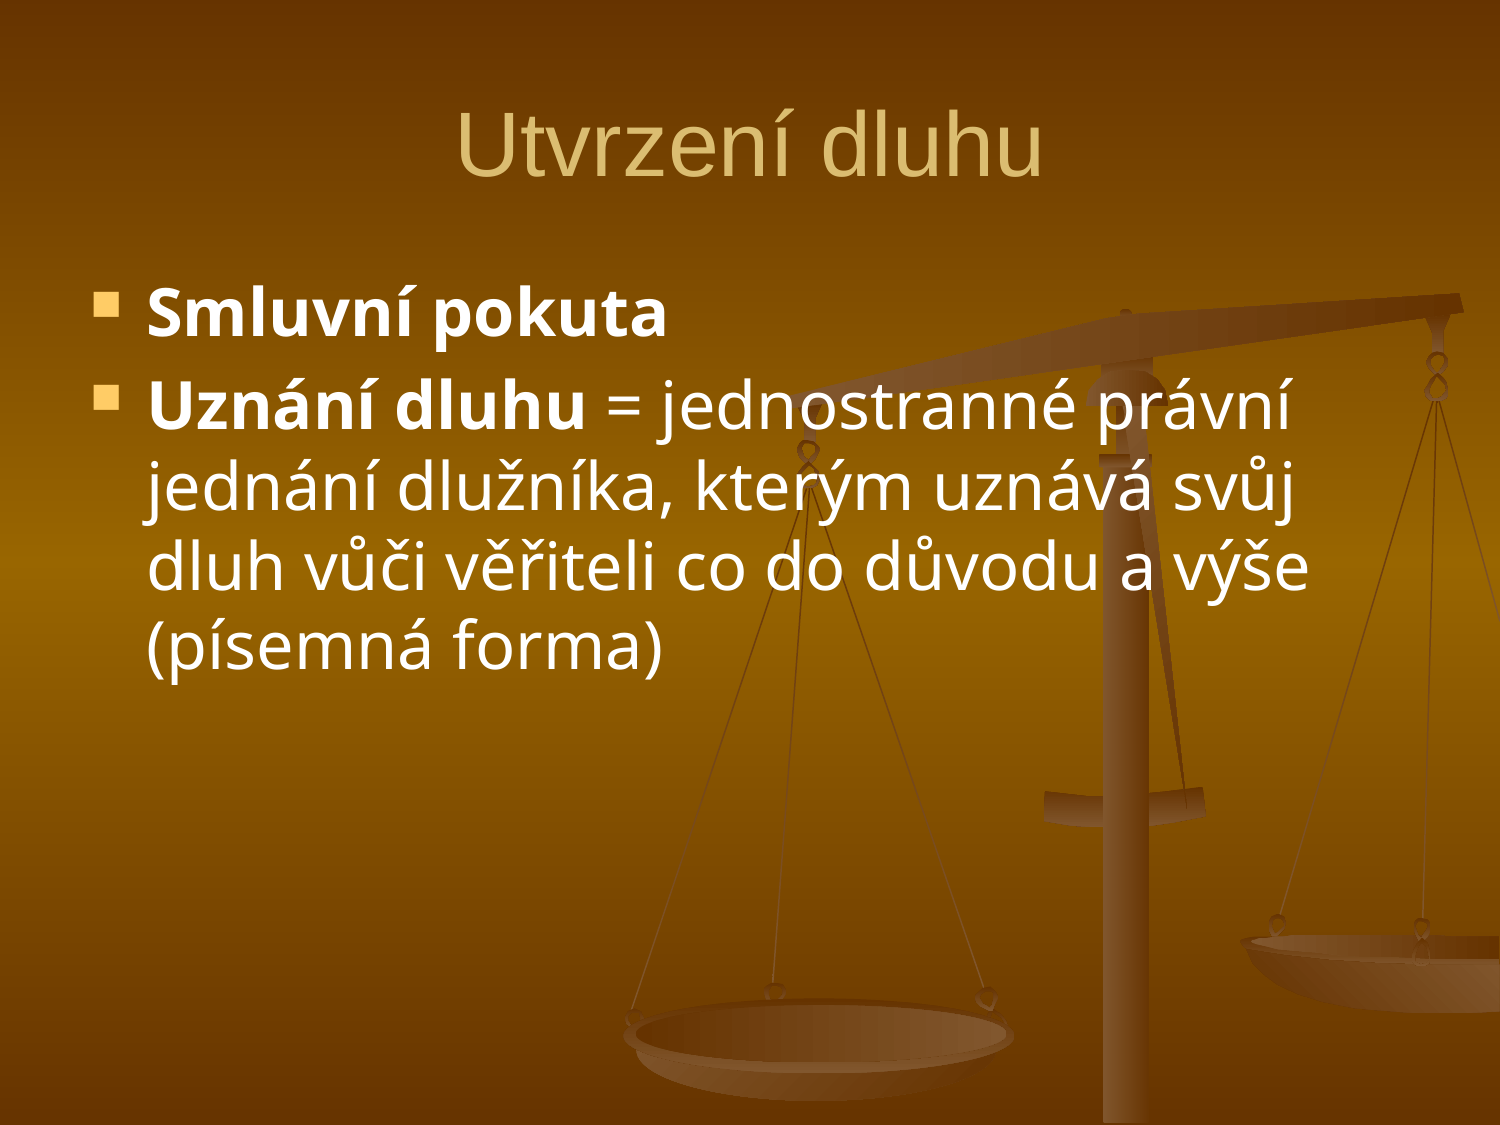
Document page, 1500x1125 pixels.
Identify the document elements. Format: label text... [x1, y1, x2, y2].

list Smluvní pokuta Uznání dluhu = jednostranné právní jednání dlužníka, kterým uznává svůj dluh vůči věřiteli co do důvodu a výše (písemná forma) [74, 262, 1426, 1006]
title Utvrzení dluhu [74, 45, 1426, 234]
